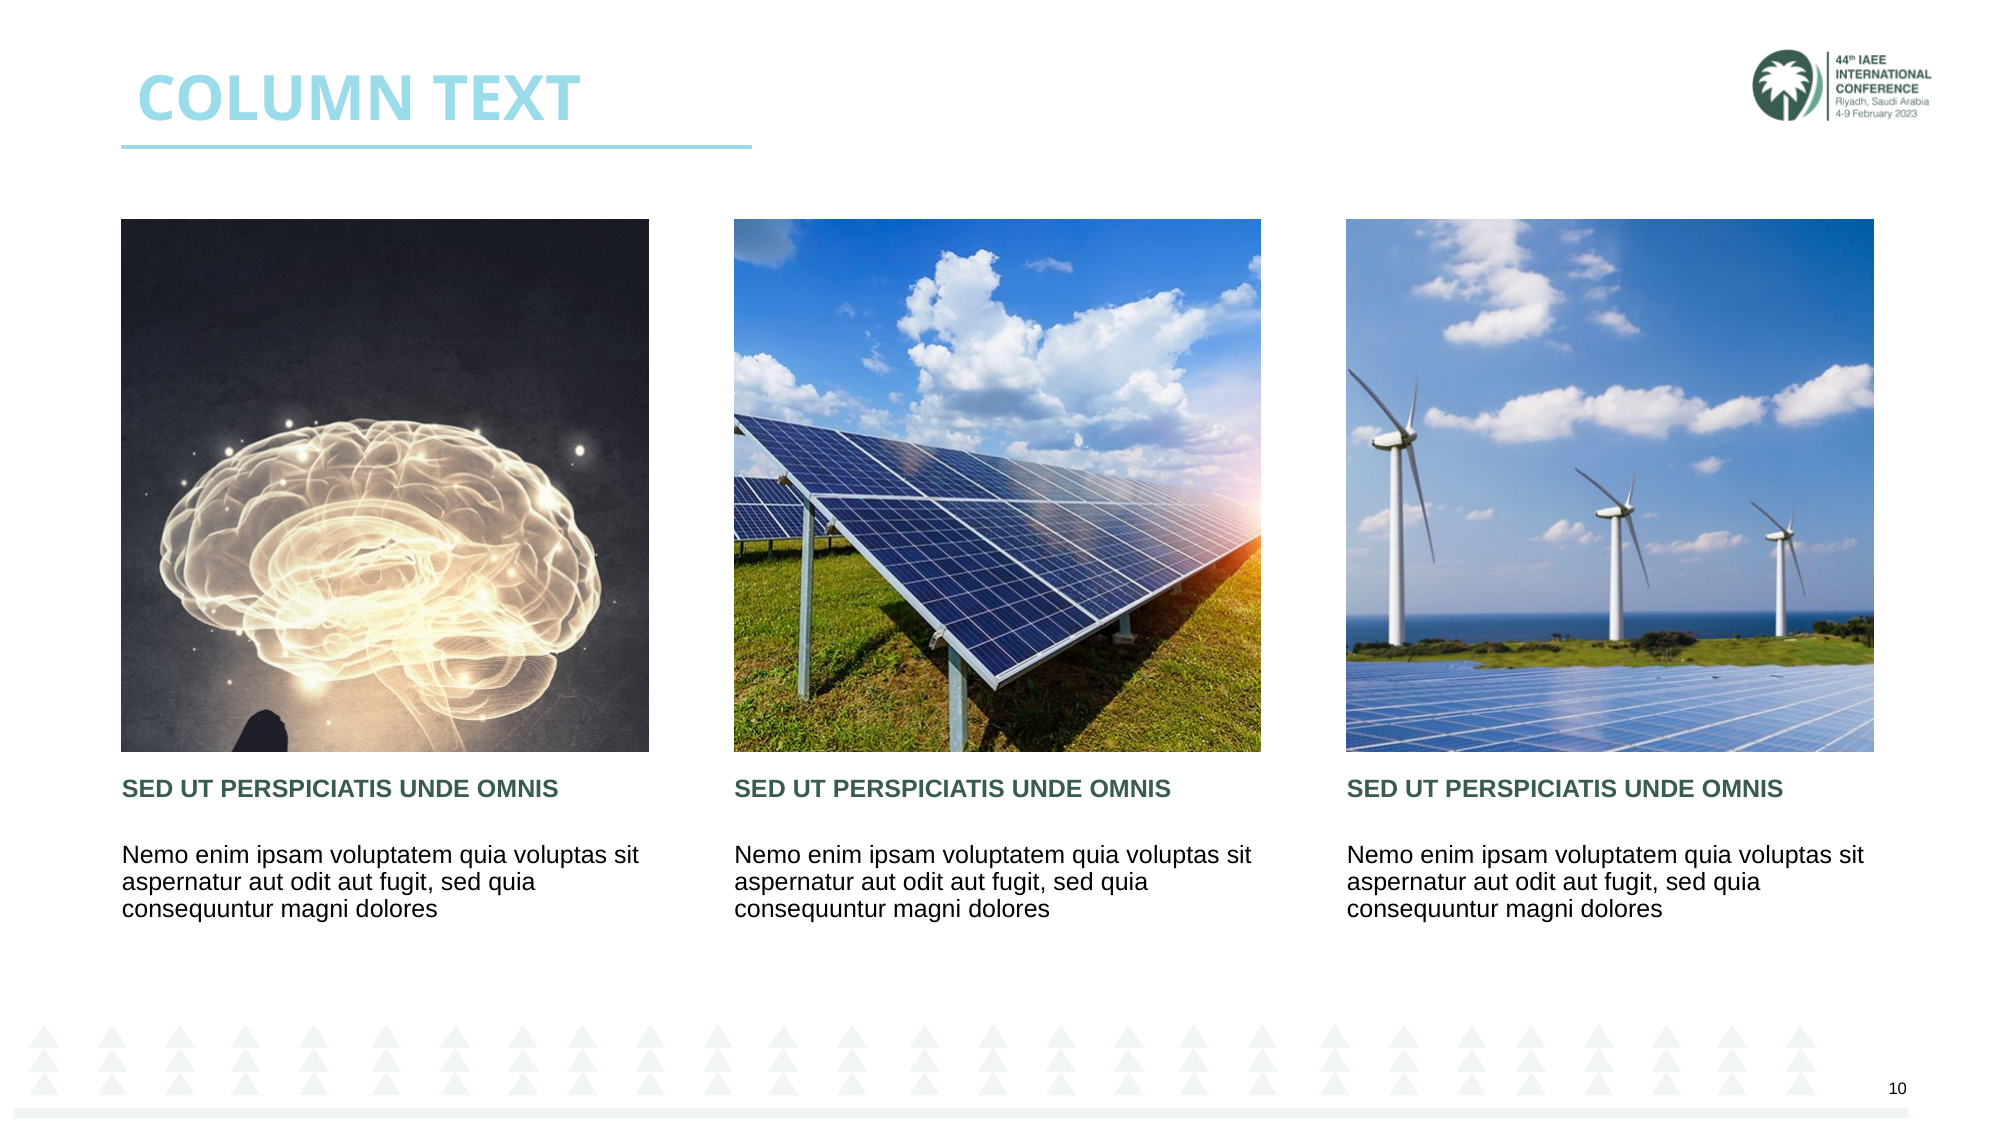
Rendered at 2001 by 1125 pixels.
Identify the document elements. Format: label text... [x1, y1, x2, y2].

text_box 10 [1866, 1070, 1922, 1106]
list SED UT PERSPICIATIS UNDE OMNIS Nemo enim ipsam voluptatem quia voluptas sit aspernatur aut odit aut fugit, sed quia consequuntur magni dolores [1346, 775, 1874, 914]
list SED UT PERSPICIATIS UNDE OMNIS Nemo enim ipsam voluptatem quia voluptas sit aspernatur aut odit aut fugit, sed quia consequuntur magni dolores [734, 775, 1261, 914]
text_box COLUMN TEXT [121, 50, 1899, 140]
picture [11, 0, 2001, 1125]
list SED UT PERSPICIATIS UNDE OMNIS Nemo enim ipsam voluptatem quia voluptas sit aspernatur aut odit aut fugit, sed quia consequuntur magni dolores [121, 775, 649, 914]
